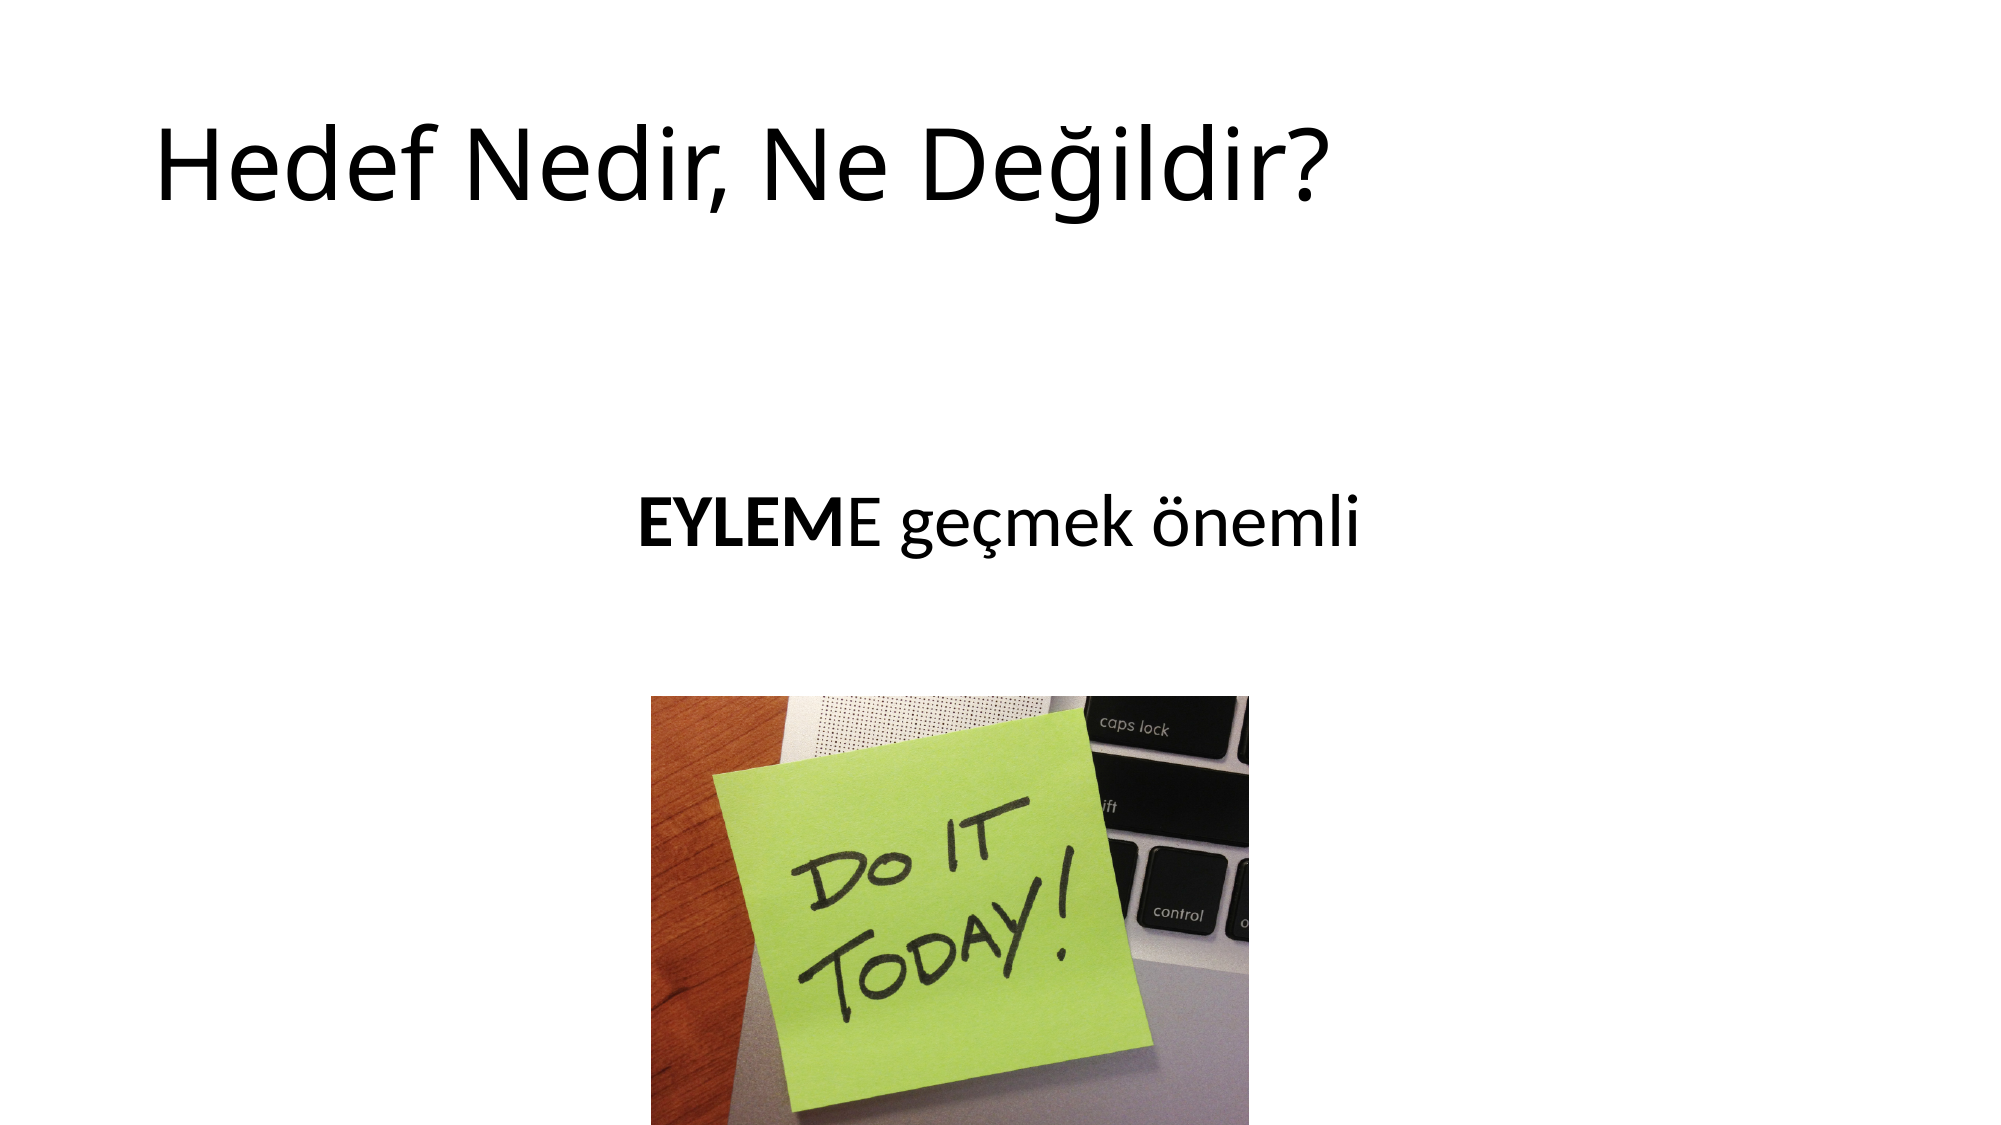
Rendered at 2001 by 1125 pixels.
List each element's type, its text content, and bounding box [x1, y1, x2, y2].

picture [651, 696, 1249, 1125]
list EYLEME geçmek önemli [137, 299, 1863, 1014]
title Hedef Nedir, Ne Değildir? [137, 59, 1863, 278]
